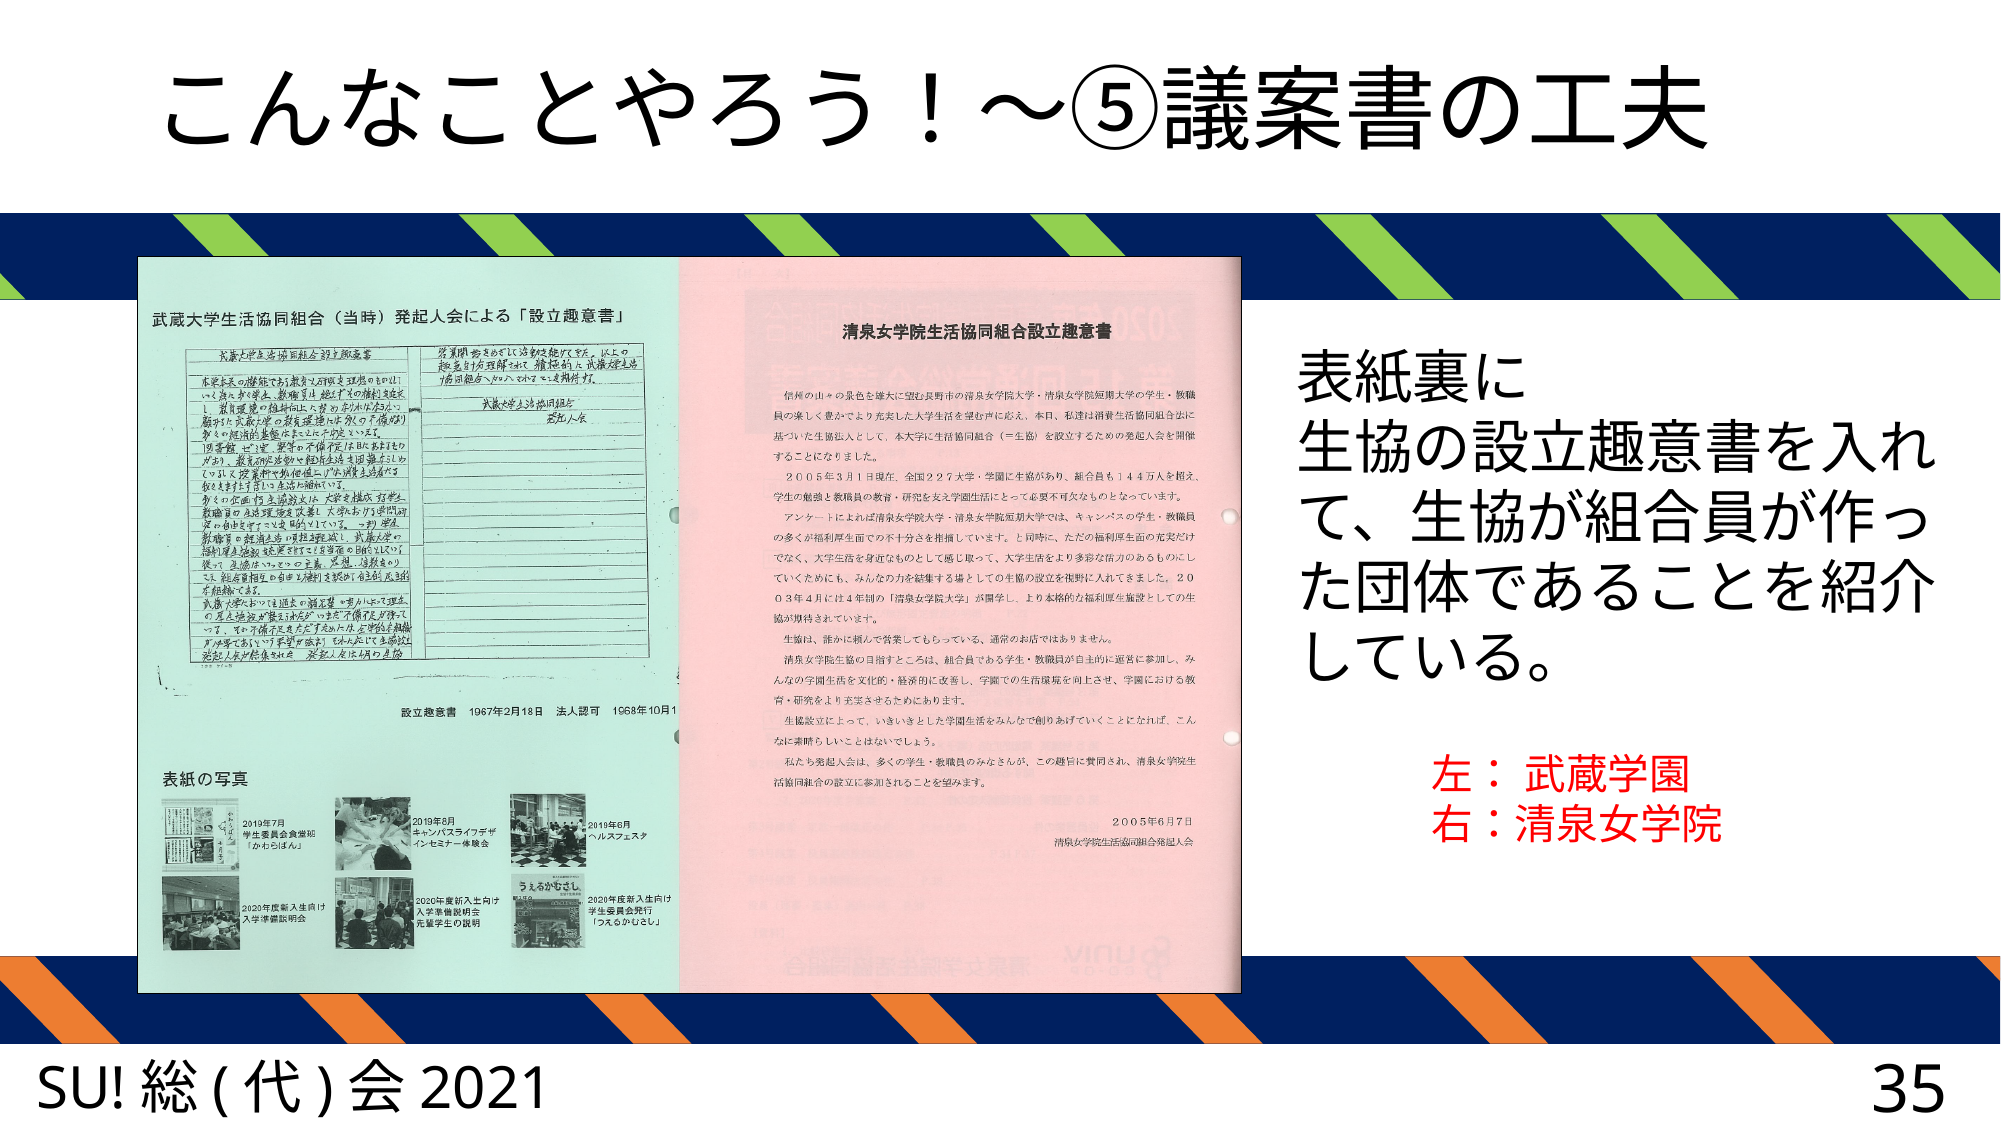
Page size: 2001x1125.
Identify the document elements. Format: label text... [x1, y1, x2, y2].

text_box 左： 武蔵学園 右：清泉女学院 [1416, 740, 1818, 856]
picture [137, 256, 1242, 994]
title こんなことやろう！～⑤議案書の工夫 [137, 22, 1983, 203]
text_box 表紙裏に 生協の設立趣意書を入れて、生協が組合員が作った団体であることを紹介している。 [1281, 332, 1983, 698]
